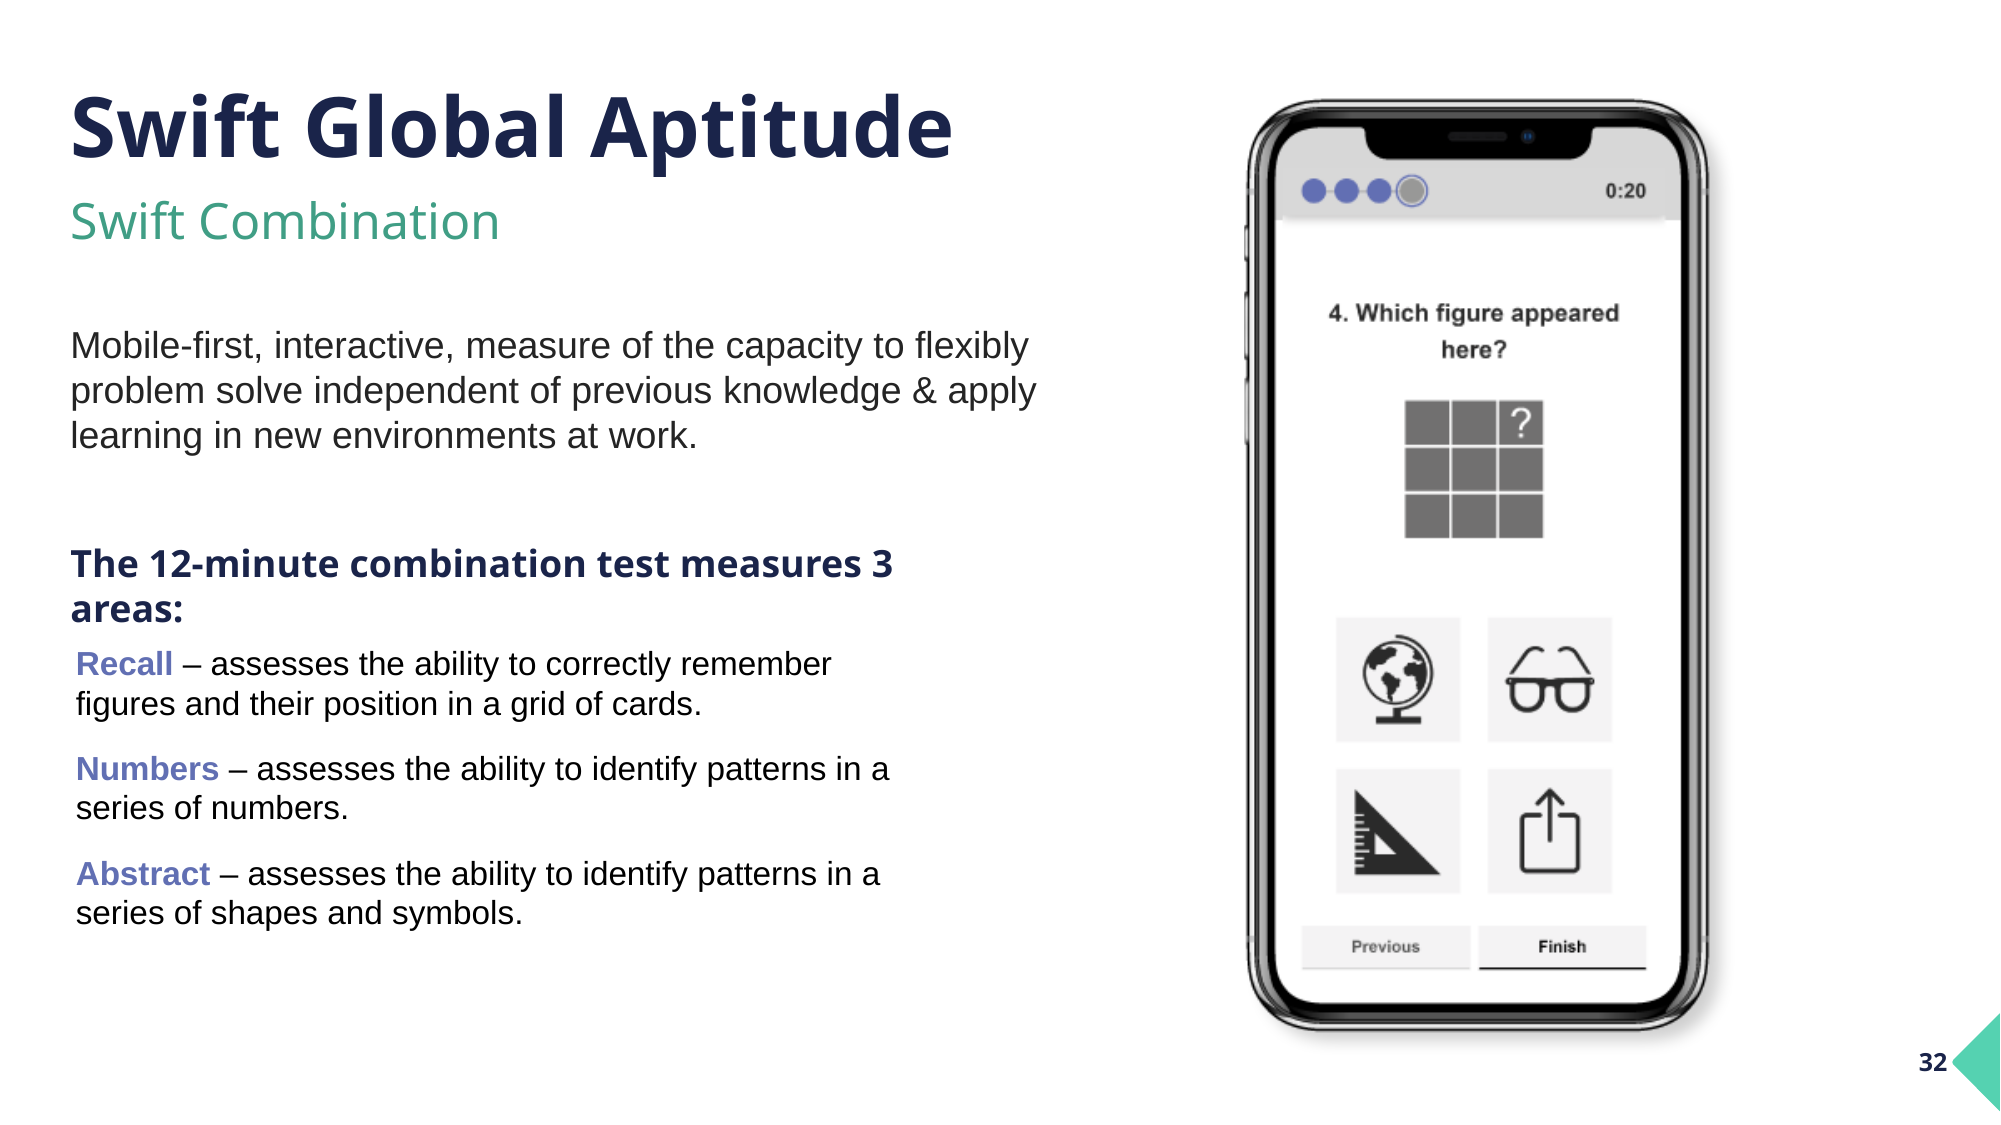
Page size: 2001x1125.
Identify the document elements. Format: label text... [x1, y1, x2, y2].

list Swift Combination [55, 189, 1188, 265]
text_box Recall – assesses the ability to correctly remember figures and their position in a grid of cards. Numbers – assesses the ability to identify patterns in a series of numbers. Abstract – assesses the ability to identify patterns in a series of shapes and symbols. [75, 634, 919, 940]
text_box The 12-minute combination test measures 3 areas: [55, 532, 1000, 637]
picture [1188, 64, 1768, 1061]
text_box Mobile-first, interactive, measure of the capacity to flexibly problem solve independent of previous knowledge & apply learning in new environments at work. [55, 313, 1056, 464]
title Swift Global Aptitude [55, 71, 1188, 189]
